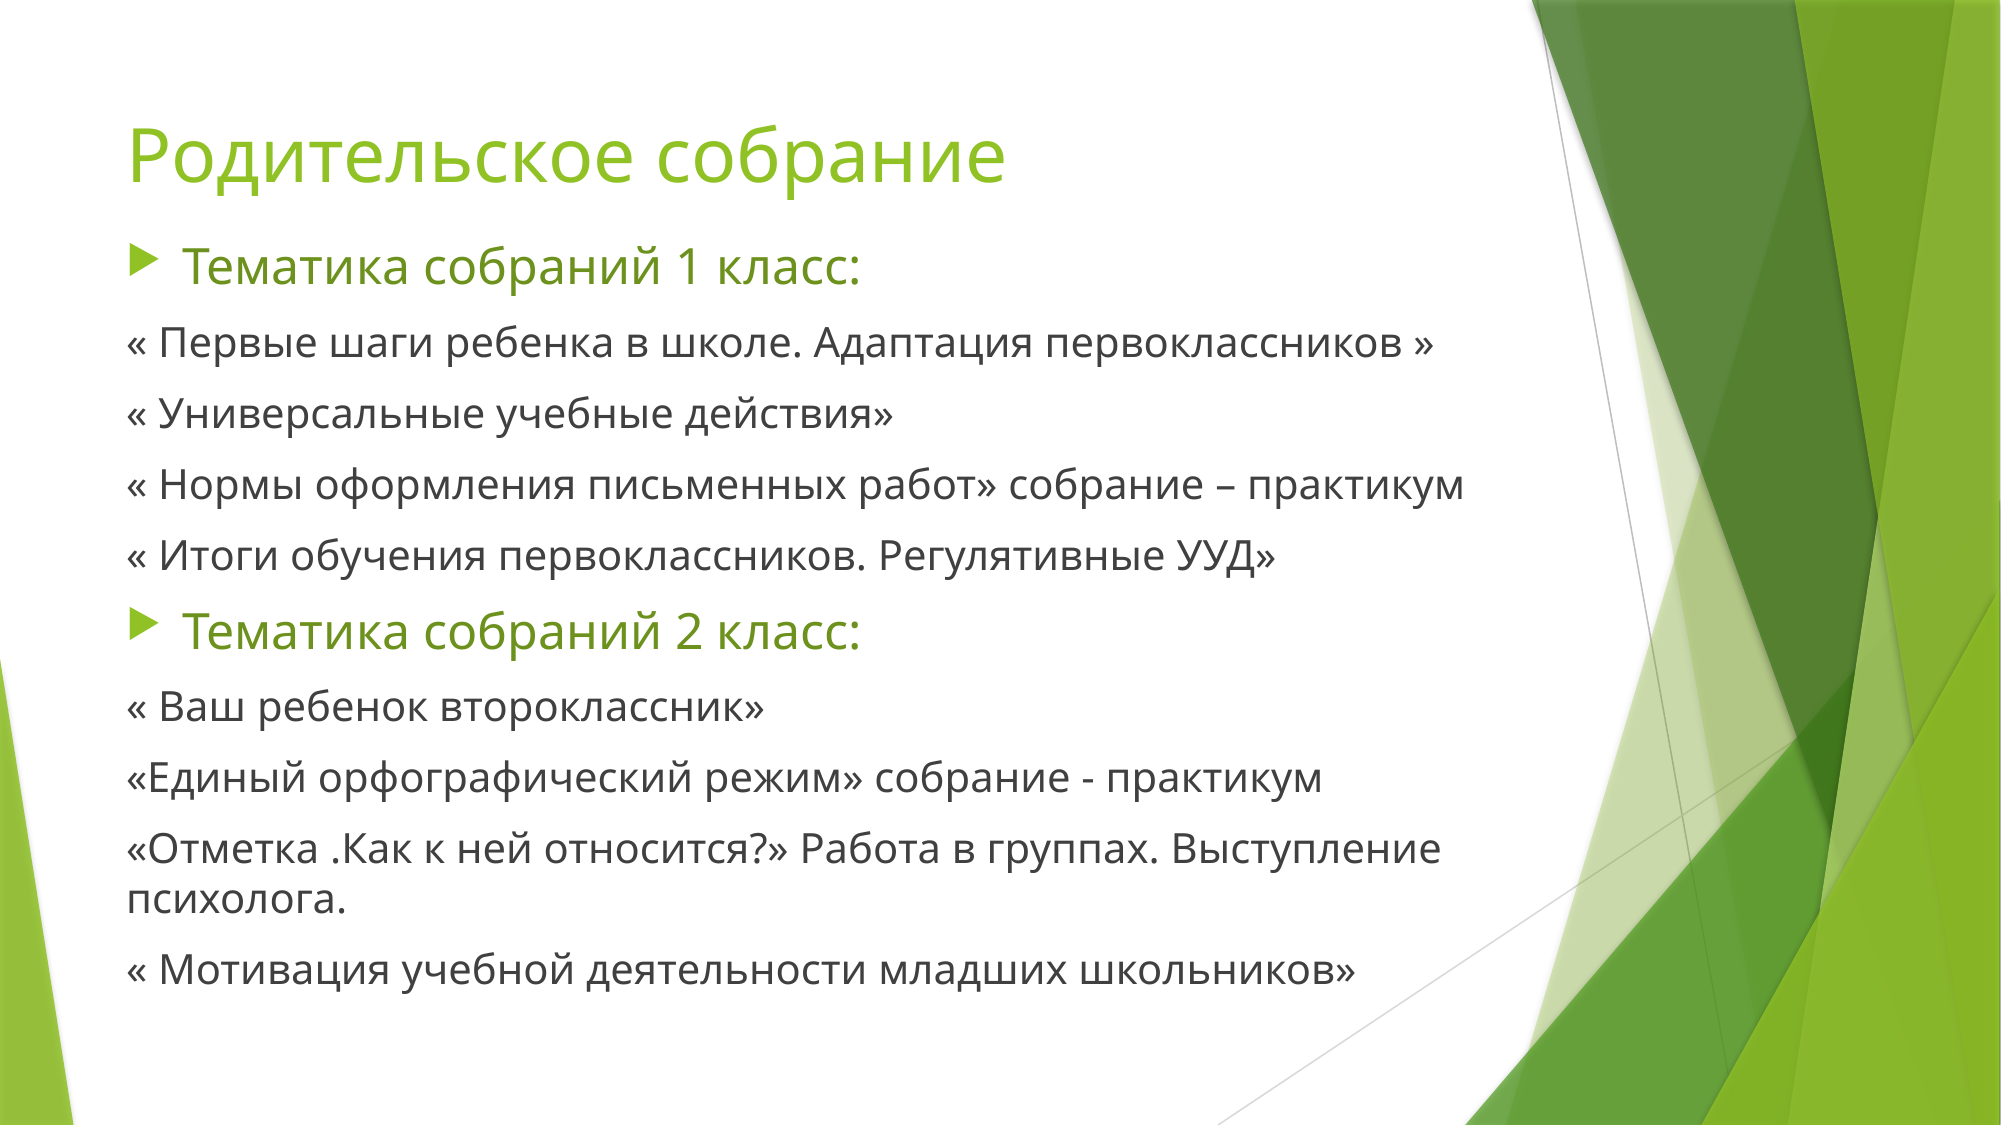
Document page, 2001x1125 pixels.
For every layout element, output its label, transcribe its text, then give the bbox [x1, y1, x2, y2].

title Родительское собрание [111, 99, 1522, 227]
list Тематика собраний 1 класс: « Первые шаги ребенка в школе. Адаптация первоклассников » « Универсальные учебные действия» « Нормы оформления письменных работ» собрание – практикум « Итоги обучения первоклассников. Регулятивные УУД» Тематика собраний 2 класс: « Ваш ребенок второклассник» «Единый орфографический режим» собрание - практикум «Отметка .Как к ней относится?» Работа в группах. Выступление психолога. « Мотивация учебной деятельности младших школьников» [111, 227, 1522, 1107]
